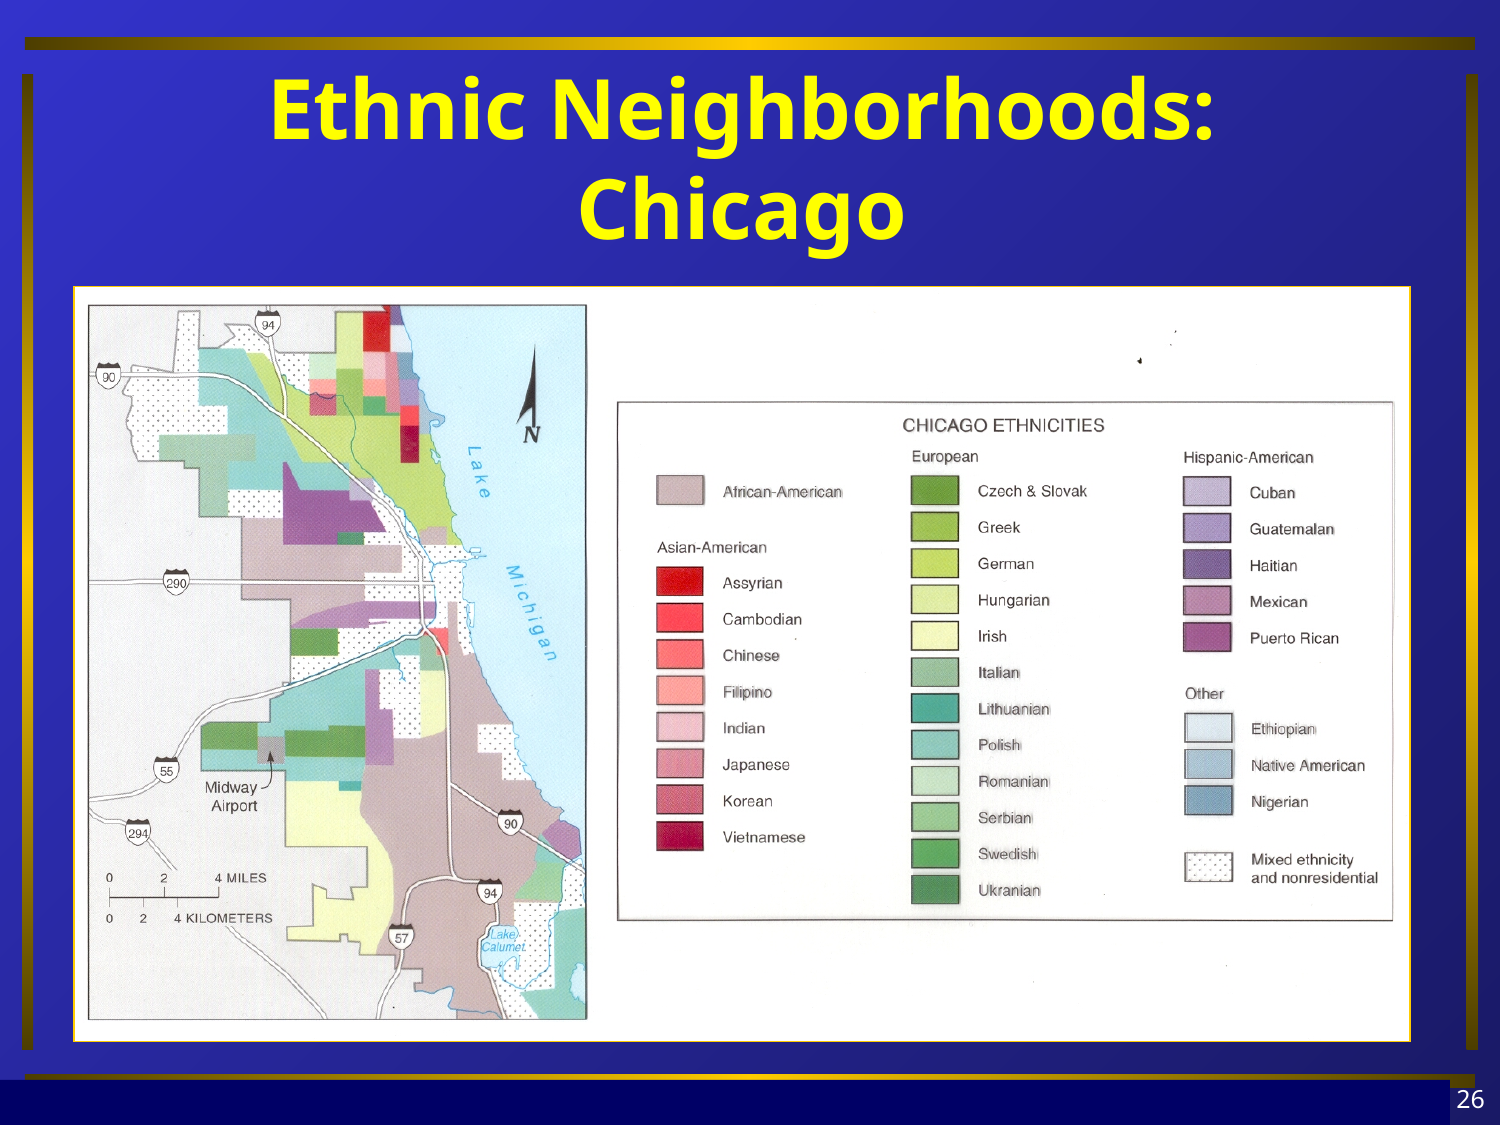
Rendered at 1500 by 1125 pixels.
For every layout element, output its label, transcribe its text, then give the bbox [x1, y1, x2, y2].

title Ethnic Neighborhoods: Chicago [104, 62, 1380, 250]
text_box [0, 1079, 1450, 1125]
picture [74, 287, 1410, 1042]
slide_number 26 [1148, 1074, 1500, 1125]
